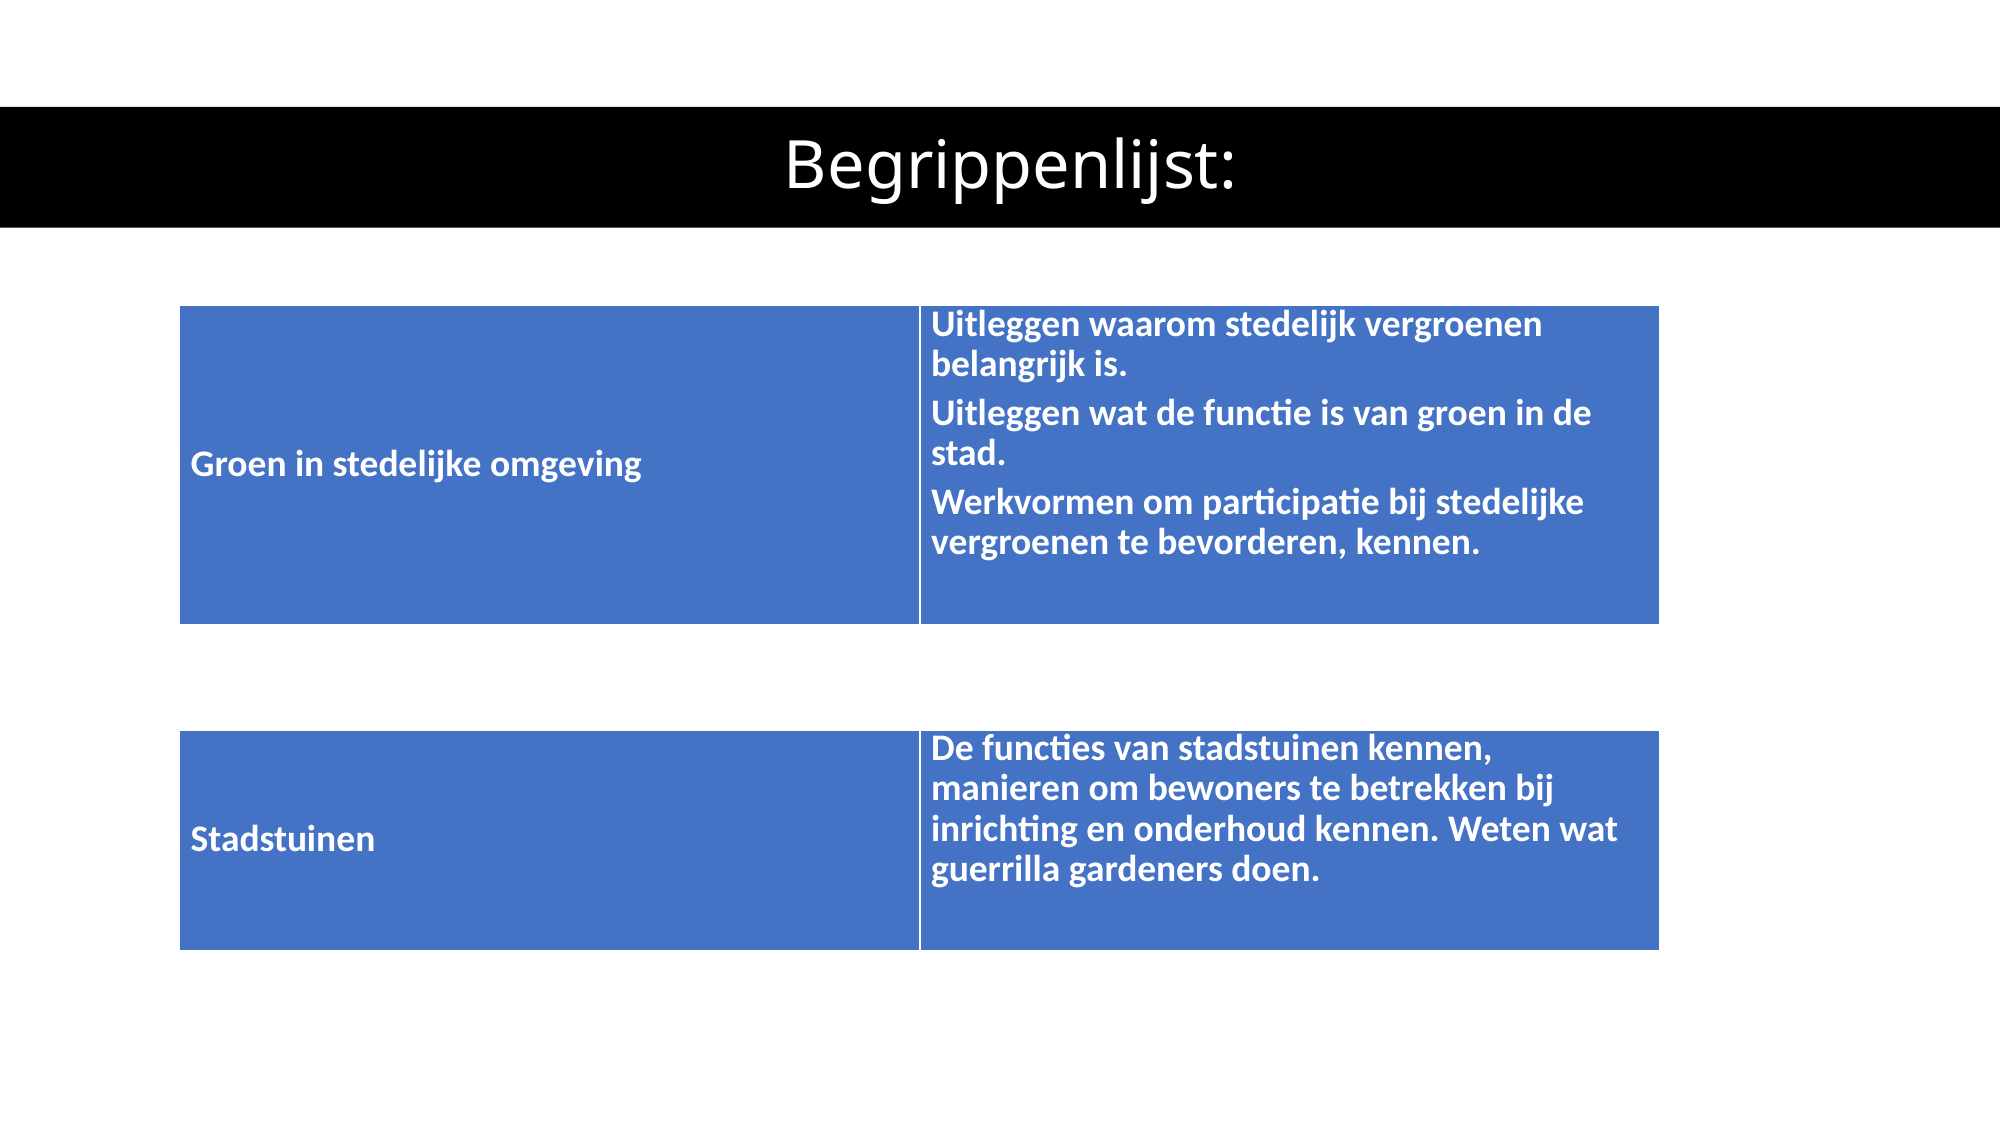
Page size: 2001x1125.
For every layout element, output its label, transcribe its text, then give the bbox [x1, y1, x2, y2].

text_box [0, 106, 2000, 229]
table_header Stadstuinen [180, 731, 919, 950]
table_header De functies van stadstuinen kennen, manieren om bewoners te betrekken bij inrichting en onderhoud kennen. Weten wat guerrilla gardeners doen. [921, 731, 1659, 950]
table_header Uitleggen waarom stedelijk vergroenen belangrijk is. Uitleggen wat de functie is van groen in de stad. Werkvormen om participatie bij stedelijke vergroenen te bevorderen, kennen. [921, 306, 1659, 624]
table_header Groen in stedelijke omgeving [180, 306, 919, 624]
title Begrippenlijst: [91, 105, 1931, 228]
